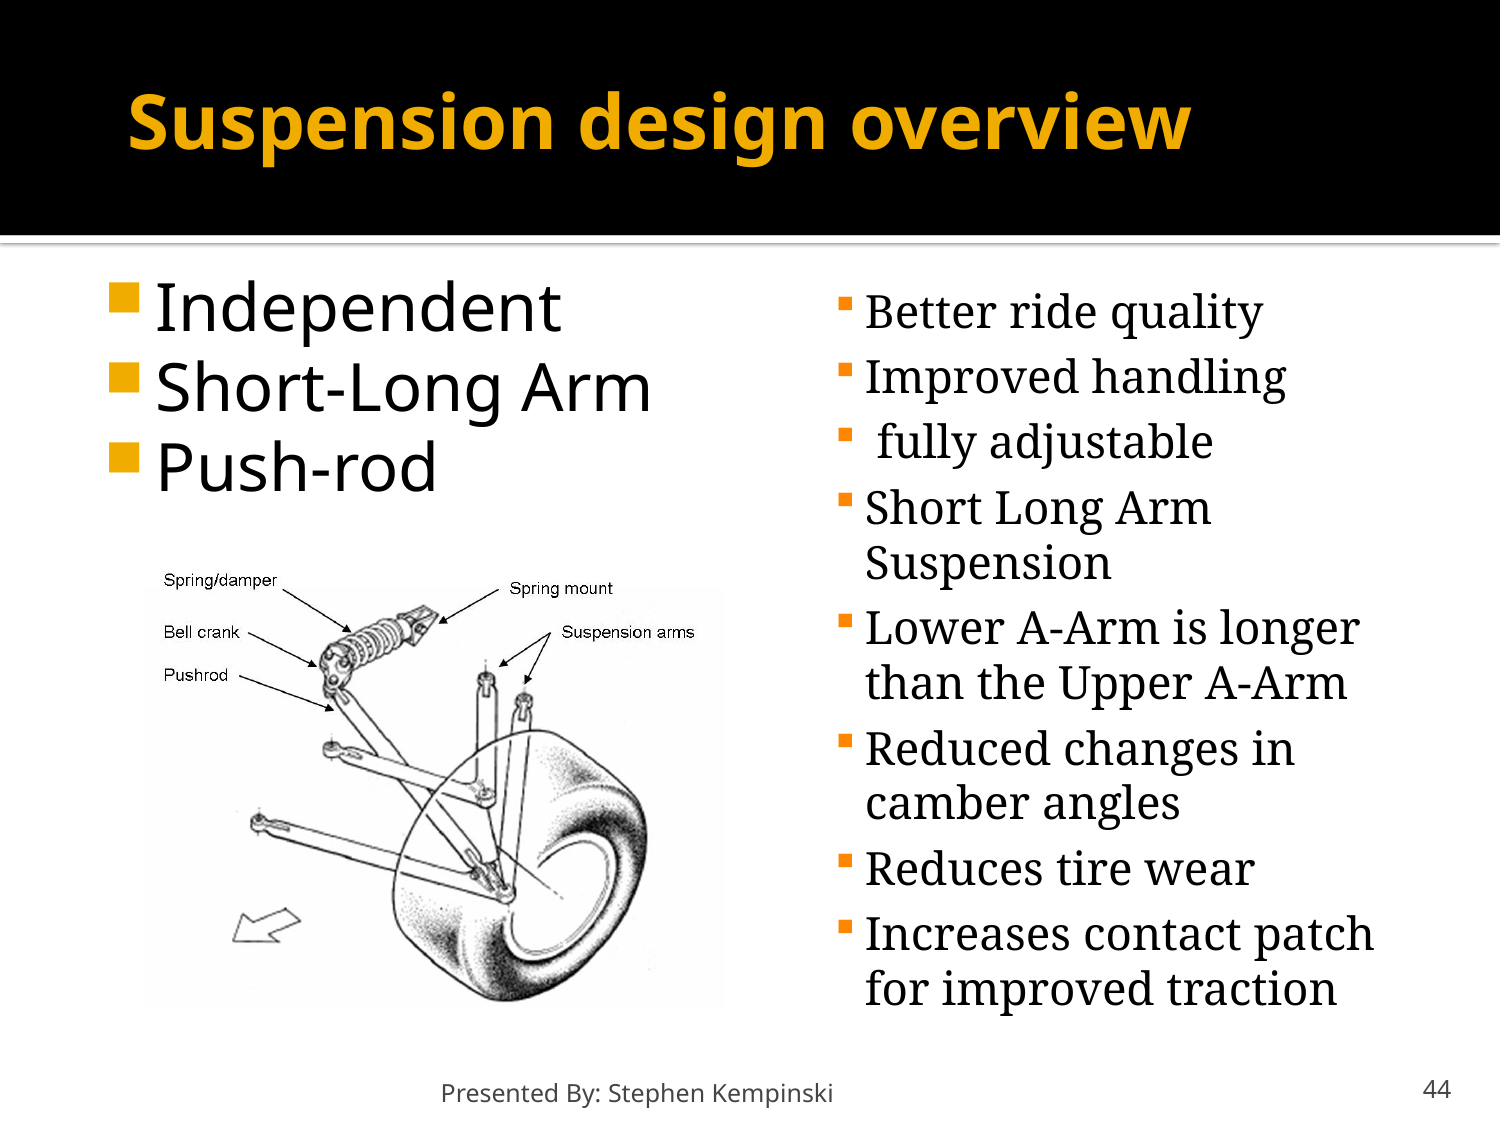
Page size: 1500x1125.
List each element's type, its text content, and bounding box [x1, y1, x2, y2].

text_box [37, 662, 650, 1056]
picture [124, 562, 725, 1014]
footer Presented By: Stephen Kempinski [433, 1062, 1337, 1108]
text_box Suspension design overview [112, 37, 1388, 200]
slide_number 44 [1345, 1062, 1467, 1108]
list Independent Short-Long Arm Push-rod [74, 249, 788, 588]
text_box Better ride quality Improved handling fully adjustable Short Long Arm Suspension Lower A-Arm is longer than the Upper A-Arm Reduced changes in camber angles Reduces tire wear Increases contact patch for improved traction [812, 275, 1463, 1063]
